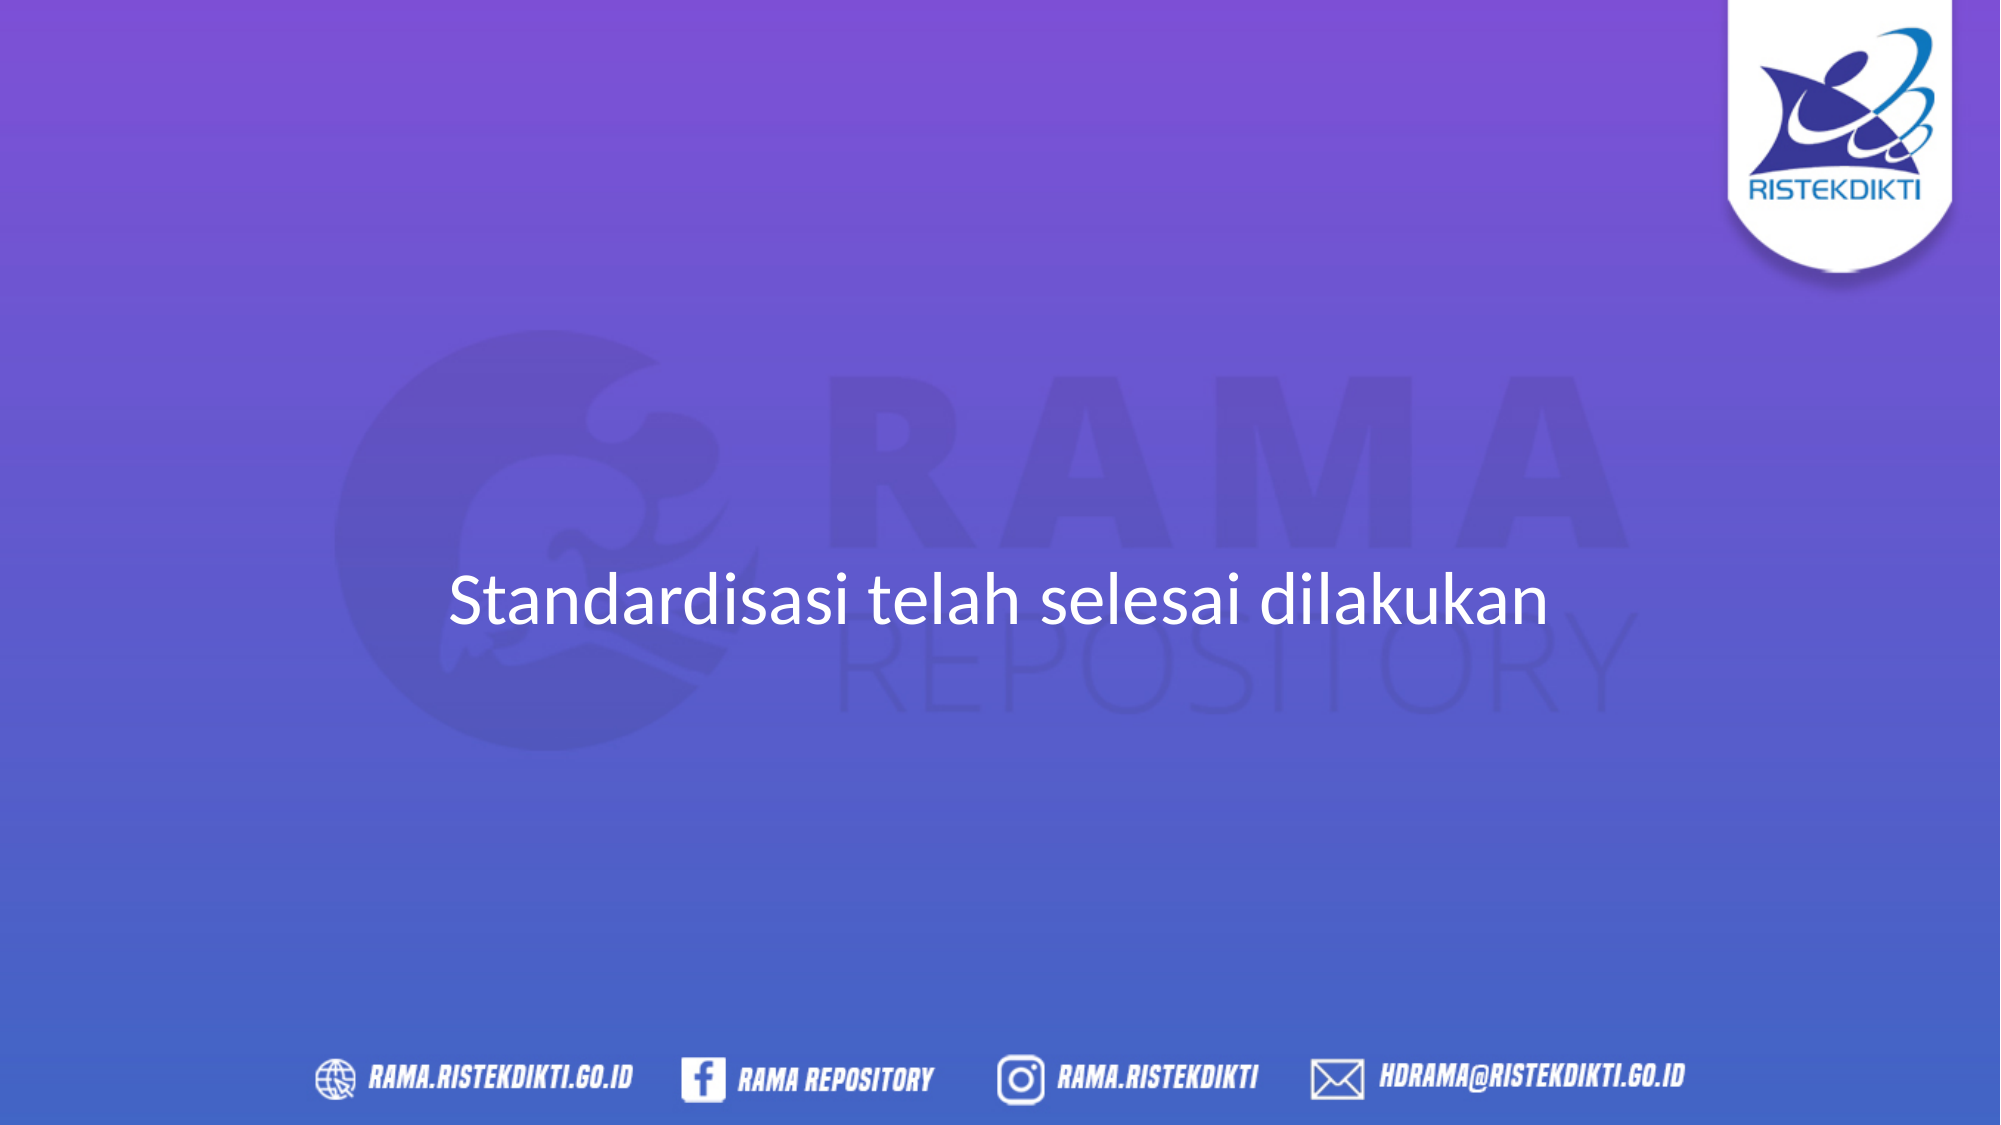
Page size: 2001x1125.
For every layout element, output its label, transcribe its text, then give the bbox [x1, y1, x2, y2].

text_box Standardisasi telah selesai dilakukan [420, 541, 1579, 647]
picture [0, 0, 2000, 1125]
